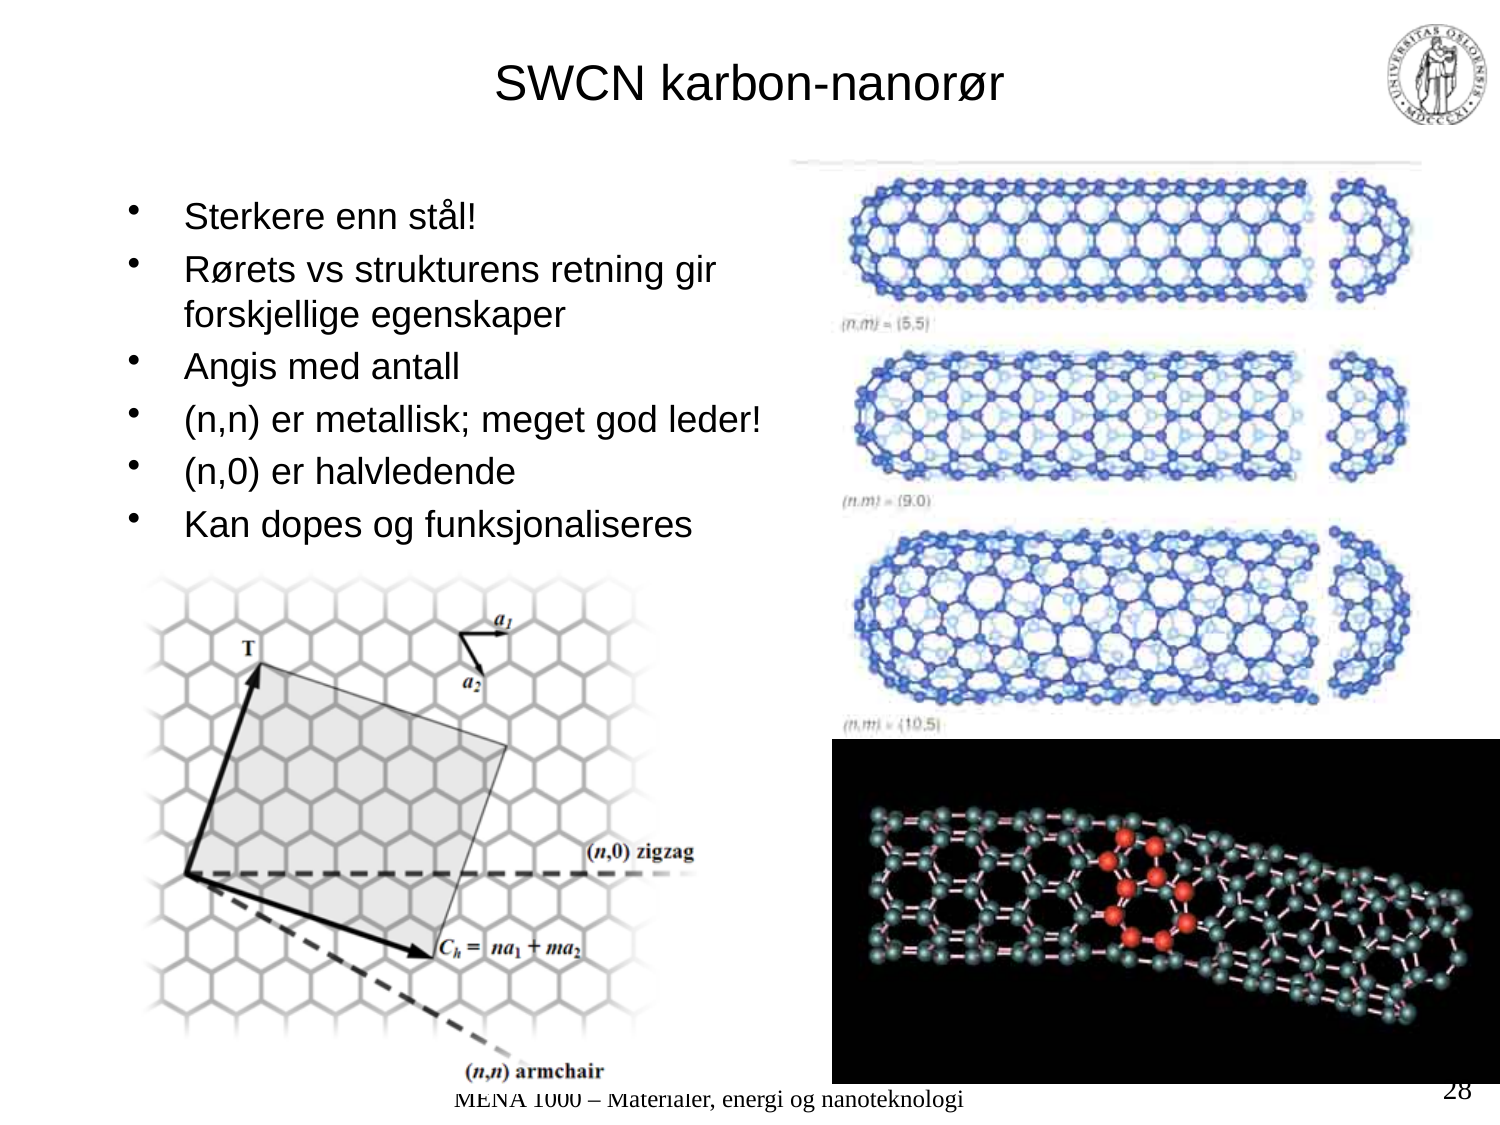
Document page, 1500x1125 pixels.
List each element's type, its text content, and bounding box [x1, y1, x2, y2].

picture [123, 556, 713, 1095]
picture [785, 24, 1500, 1084]
slide_number 28 [1349, 1093, 1488, 1113]
footer MENA 1000 – Materialer, energi og nanoteknologi [430, 1074, 988, 1125]
title SWCN karbon-nanorør [112, 12, 1388, 150]
list Sterkere enn stål! Rørets vs strukturens retning gir forskjellige egenskaper Angis med antall (n,n) er metallisk; meget god leder! (n,0) er halvledende Kan dopes og funksjonaliseres [112, 184, 798, 1001]
